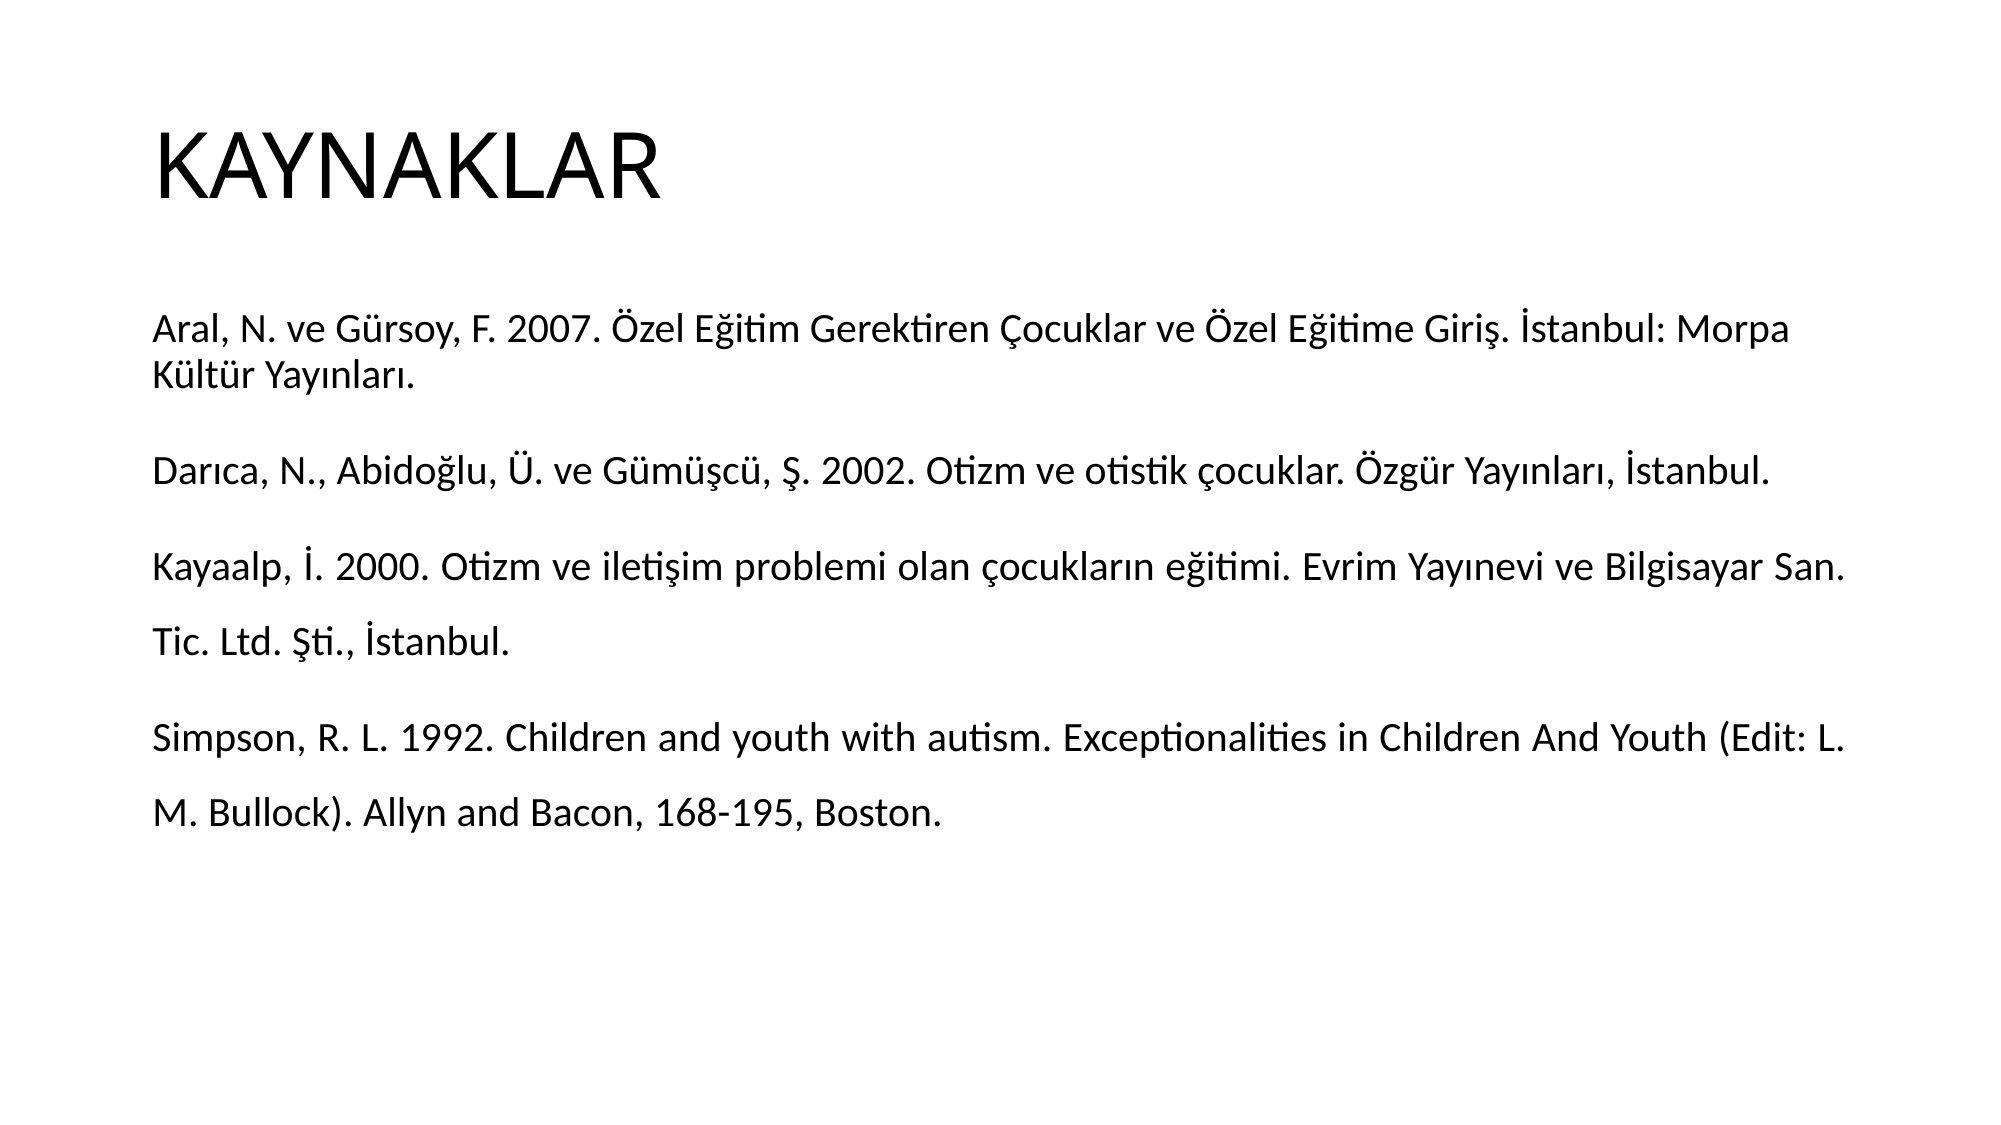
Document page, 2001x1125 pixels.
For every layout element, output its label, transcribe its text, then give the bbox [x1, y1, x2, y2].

list Aral, N. ve Gürsoy, F. 2007. Özel Eğitim Gerektiren Çocuklar ve Özel Eğitime Giriş. İstanbul: Morpa Kültür Yayınları. Darıca, N., Abidoğlu, Ü. ve Gümüşcü, Ş. 2002. Otizm ve otistik çocuklar. Özgür Yayınları, İstanbul. Kayaalp, İ. 2000. Otizm ve iletişim problemi olan çocukların eğitimi. Evrim Yayınevi ve Bilgisayar San. Tic. Ltd. Şti., İstanbul. Simpson, R. L. 1992. Children and youth with autism. Exceptionalities in Children And Youth (Edit: L. M. Bullock). Allyn and Bacon, 168-195, Boston. [137, 299, 1863, 1014]
title KAYNAKLAR [137, 59, 1863, 278]
